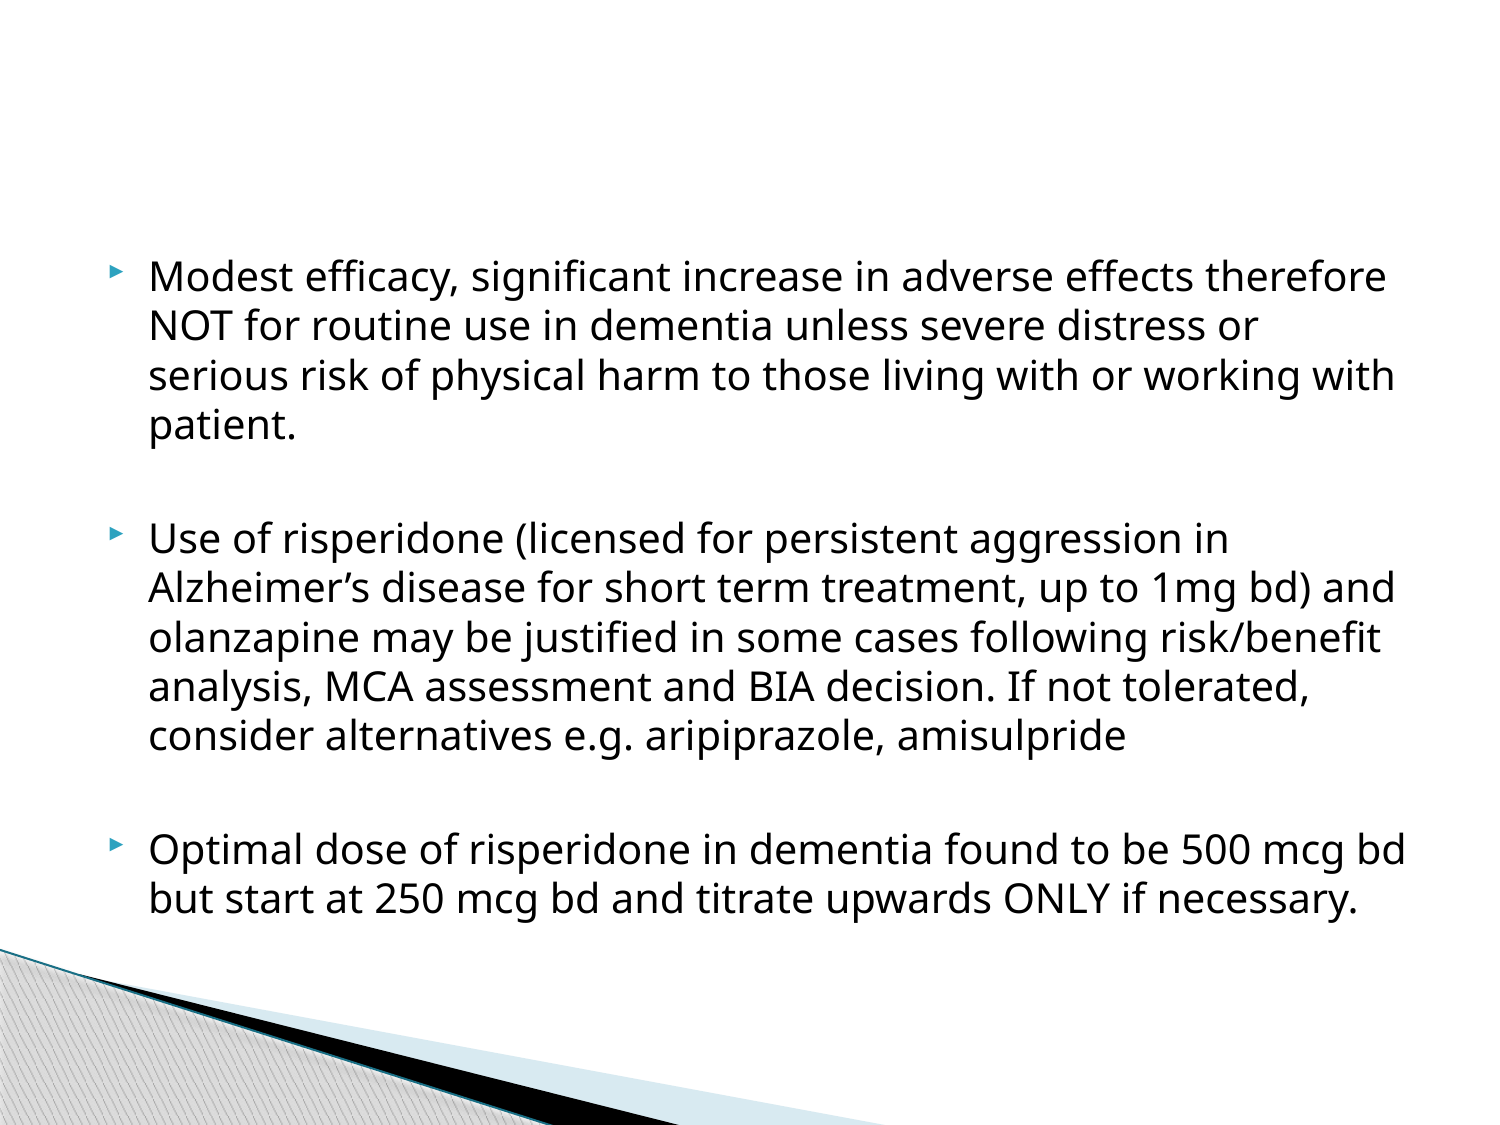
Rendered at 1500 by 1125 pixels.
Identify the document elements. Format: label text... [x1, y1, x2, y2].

list Modest efficacy, significant increase in adverse effects therefore NOT for routine use in dementia unless severe distress or serious risk of physical harm to those living with or working with patient. Use of risperidone (licensed for persistent aggression in Alzheimer’s disease for short term treatment, up to 1mg bd) and olanzapine may be justified in some cases following risk/benefit analysis, MCA assessment and BIA decision. If not tolerated, consider alternatives e.g. aripiprazole, amisulpride Optimal dose of risperidone in dementia found to be 500 mcg bd but start at 250 mcg bd and titrate upwards ONLY if necessary. [75, 243, 1425, 986]
